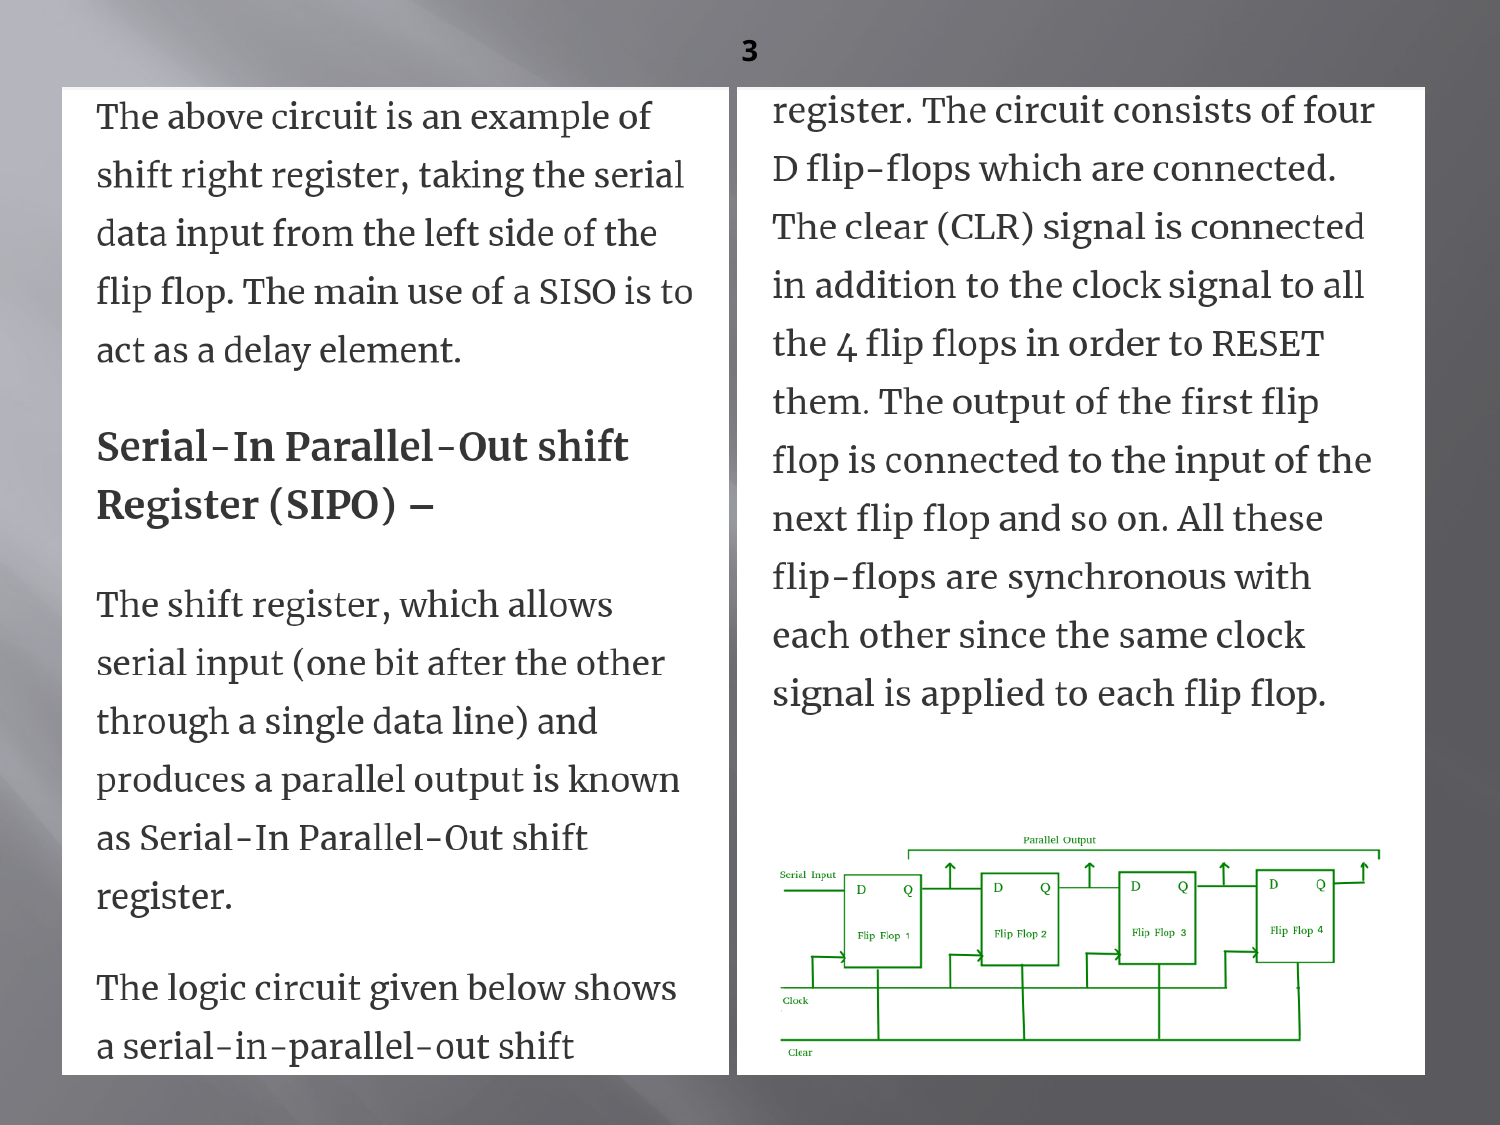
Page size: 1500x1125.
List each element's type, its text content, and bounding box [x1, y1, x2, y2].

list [62, 87, 730, 1076]
title 3 [75, 24, 1425, 75]
picture [737, 87, 1426, 1076]
